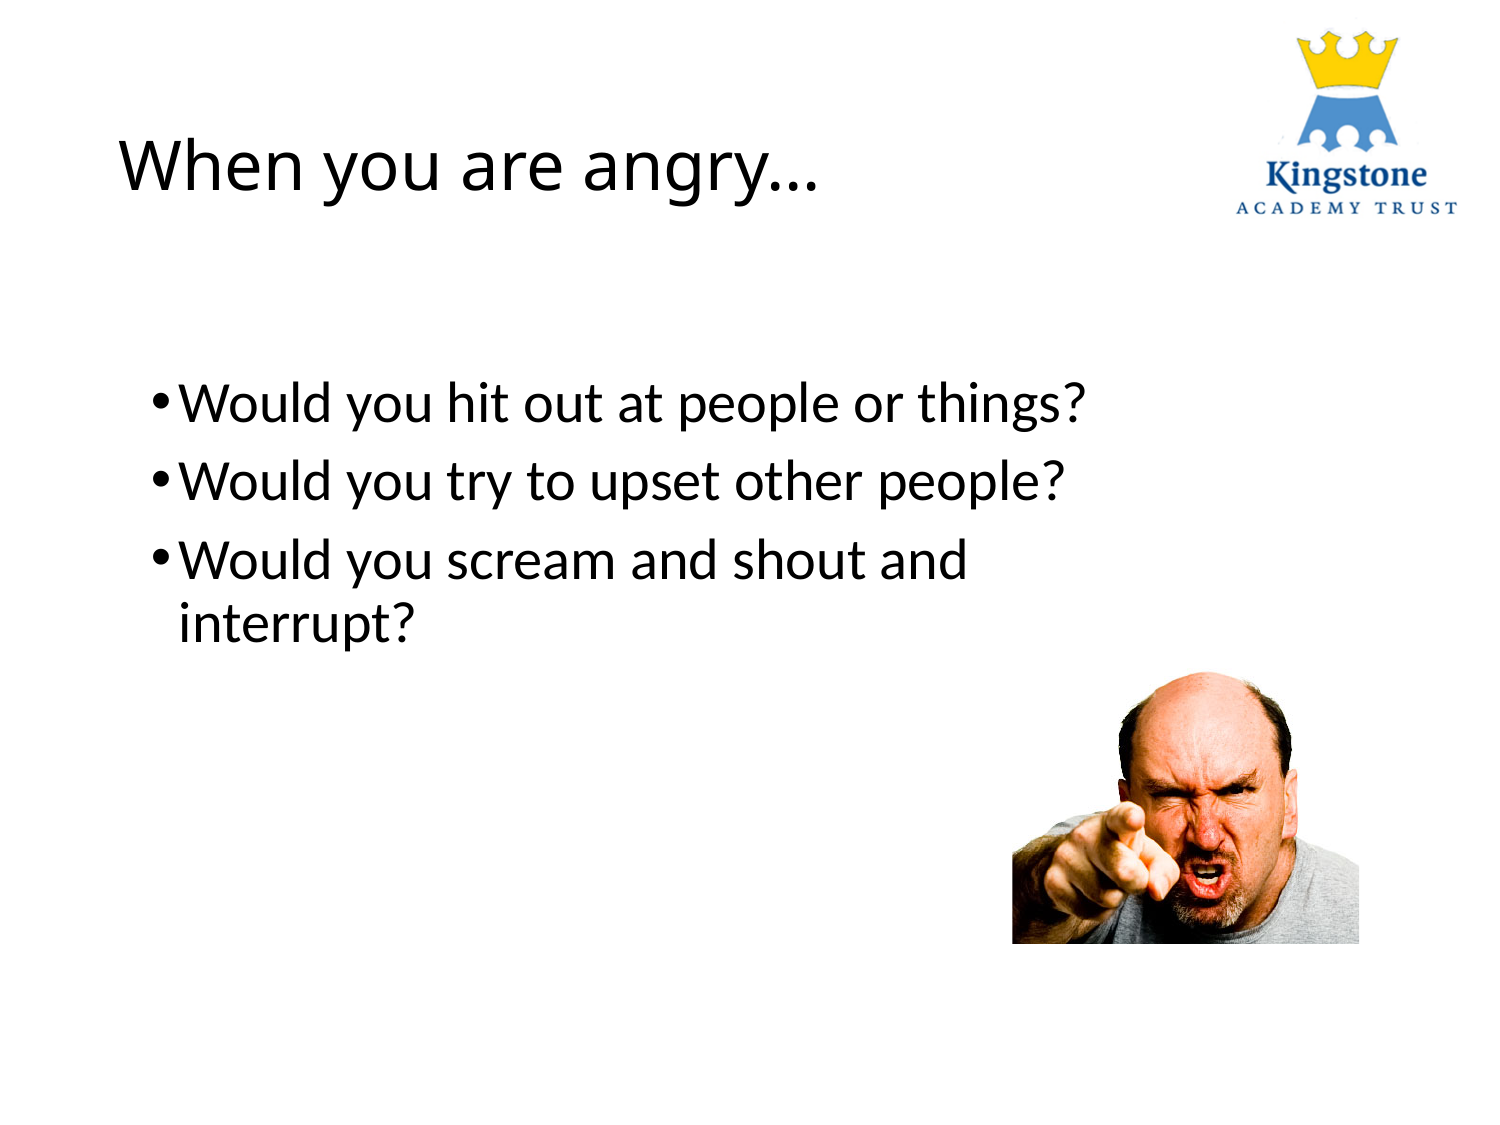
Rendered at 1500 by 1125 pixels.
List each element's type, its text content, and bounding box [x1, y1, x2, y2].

picture [1012, 668, 1360, 944]
title When you are angry… [103, 59, 1397, 278]
picture [1209, 10, 1481, 236]
list Would you hit out at people or things? Would you try to upset other people? Would you scream and shout and interrupt? [135, 364, 1186, 944]
